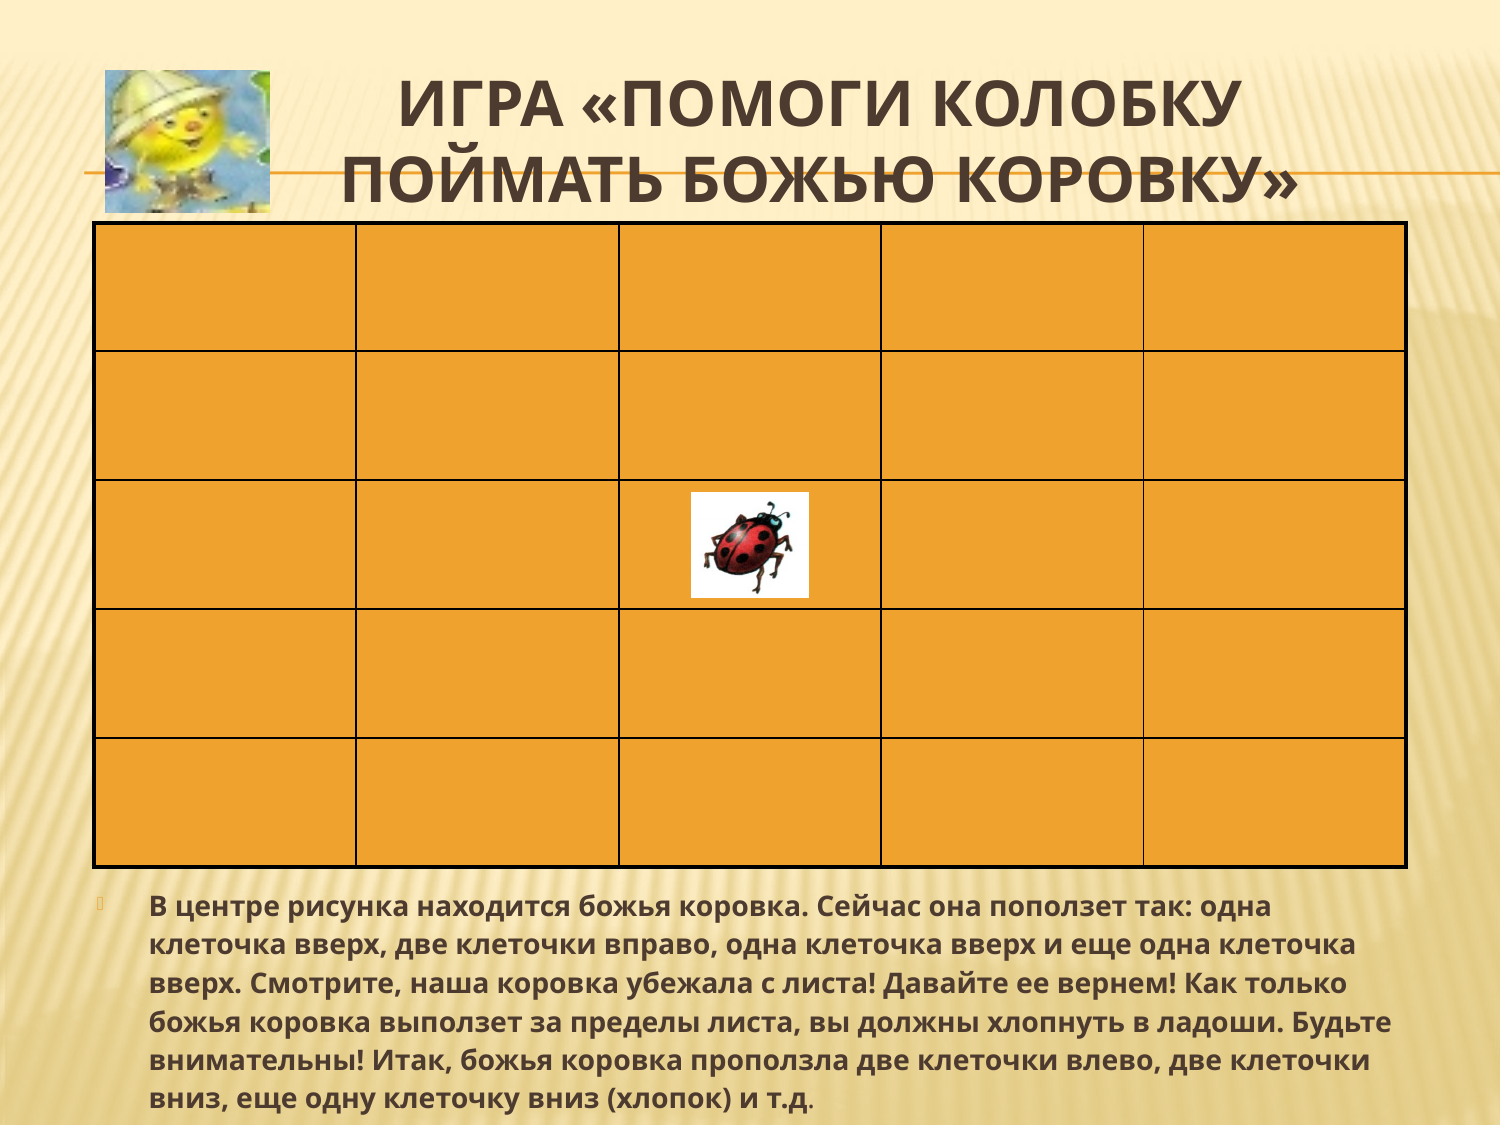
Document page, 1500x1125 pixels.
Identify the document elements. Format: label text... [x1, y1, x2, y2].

table_cell [357, 610, 618, 737]
table_cell [357, 739, 618, 865]
table_cell [1144, 739, 1404, 865]
table_cell [1144, 352, 1404, 479]
table_cell [882, 481, 1143, 608]
table_cell [357, 352, 618, 479]
table_cell [96, 352, 355, 479]
table_cell [882, 610, 1143, 737]
table_cell [620, 352, 880, 479]
table_header [96, 225, 355, 350]
table_header [357, 225, 618, 350]
title Игра «Помоги колобку поймать божью коровку» [316, 45, 1325, 221]
table_header [882, 225, 1143, 350]
table_cell [620, 481, 880, 608]
table_header [1144, 225, 1404, 350]
table_cell [96, 610, 355, 737]
table_cell [882, 352, 1143, 479]
table_cell [882, 739, 1143, 865]
table_cell [620, 739, 880, 865]
table_cell [1144, 610, 1404, 737]
text_box [105, 902, 1427, 1125]
table_cell [357, 481, 618, 608]
table_cell [96, 739, 355, 865]
table_cell [1144, 481, 1404, 608]
list В центре рисунка находится божья коровка. Сейчас она поползет так: одна клеточка вверх, две клеточки вправо, одна клеточка вверх и еще одна клеточка вверх. Смотрите, наша коровка убежала с листа! Давайте ее вернем! Как только божья коровка выползет за пределы листа, вы должны хлопнуть в ладоши. Будьте внимательны! Итак, божья коровка проползла две клеточки влево, две клеточки вниз, еще одну клеточку вниз (хлопок) и т.д. [82, 878, 1425, 1125]
picture [105, 69, 270, 213]
table_cell [96, 481, 355, 608]
table_cell [620, 610, 880, 737]
table_header [620, 225, 880, 350]
picture [691, 491, 809, 598]
